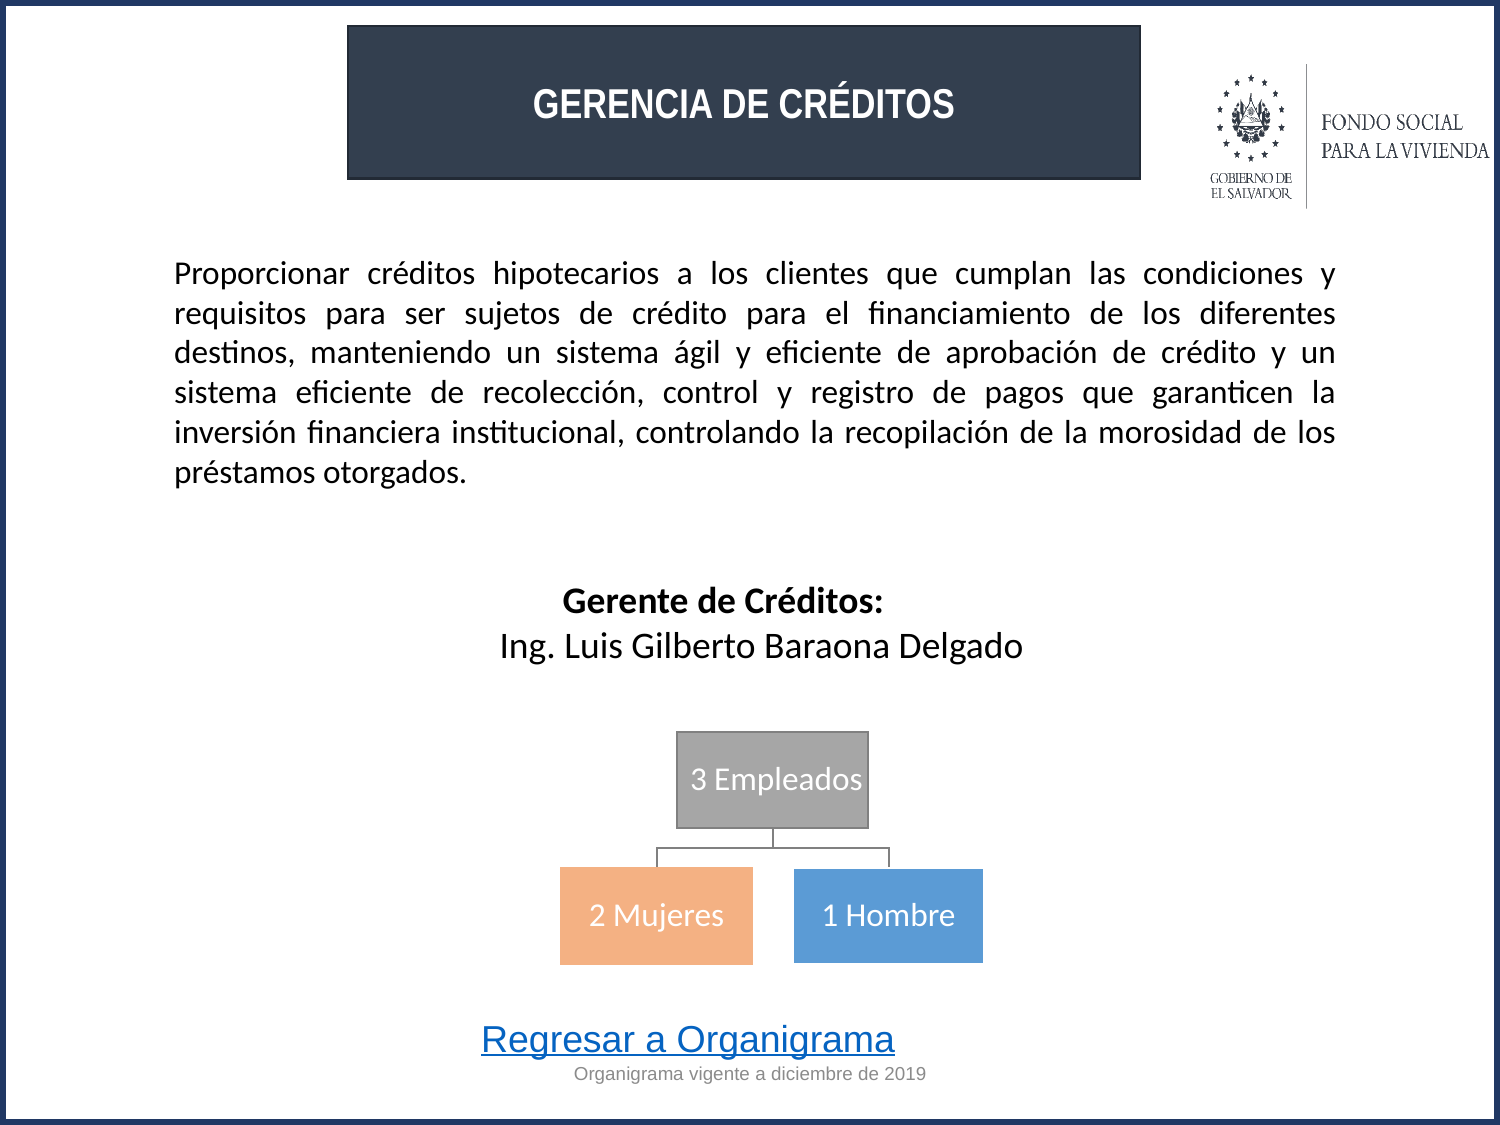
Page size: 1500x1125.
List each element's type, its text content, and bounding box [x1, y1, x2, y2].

text_box Proporcionar créditos hipotecarios a los clientes que cumplan las condiciones y requisitos para ser sujetos de crédito para el financiamiento de los diferentes destinos, manteniendo un sistema ágil y eficiente de aprobación de crédito y un sistema eficiente de recolección, control y registro de pagos que garanticen la inversión financiera institucional, controlando la recopilación de la morosidad de los préstamos otorgados. [159, 243, 1353, 498]
text_box Gerente de Créditos: Ing. Luis Gilberto Baraona Delgado [407, 568, 1117, 674]
picture [1190, 2, 1498, 304]
text_box GERENCIA DE CRÉDITOS [347, 25, 1141, 180]
footer Organigrama vigente a diciembre de 2019 [496, 1042, 1004, 1103]
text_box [525, 731, 1020, 964]
text_box Regresar a Organigrama [466, 1007, 957, 1067]
